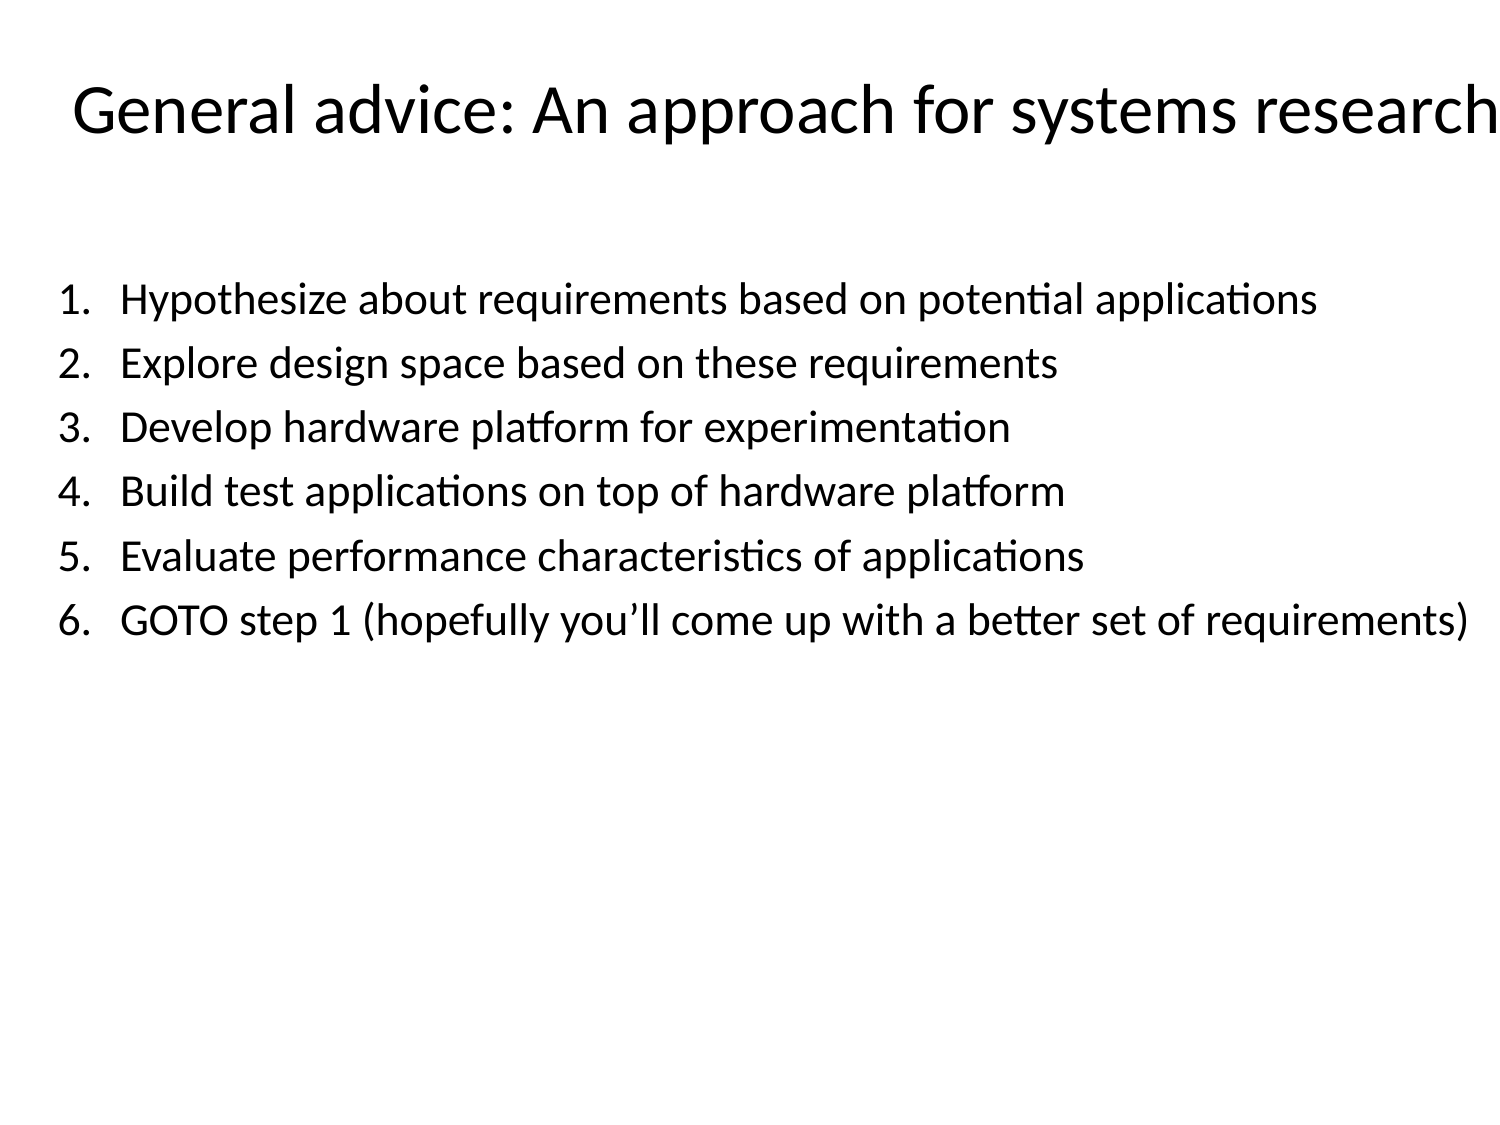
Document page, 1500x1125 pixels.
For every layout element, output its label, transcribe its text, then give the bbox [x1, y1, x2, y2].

list Hypothesize about requirements based on potential applications Explore design space based on these requirements Develop hardware platform for experimentation Build test applications on top of hardware platform Evaluate performance characteristics of applications GOTO step 1 (hopefully you’ll come up with a better set of requirements) [42, 261, 1500, 935]
title General advice: An approach for systems research [0, 20, 1500, 191]
